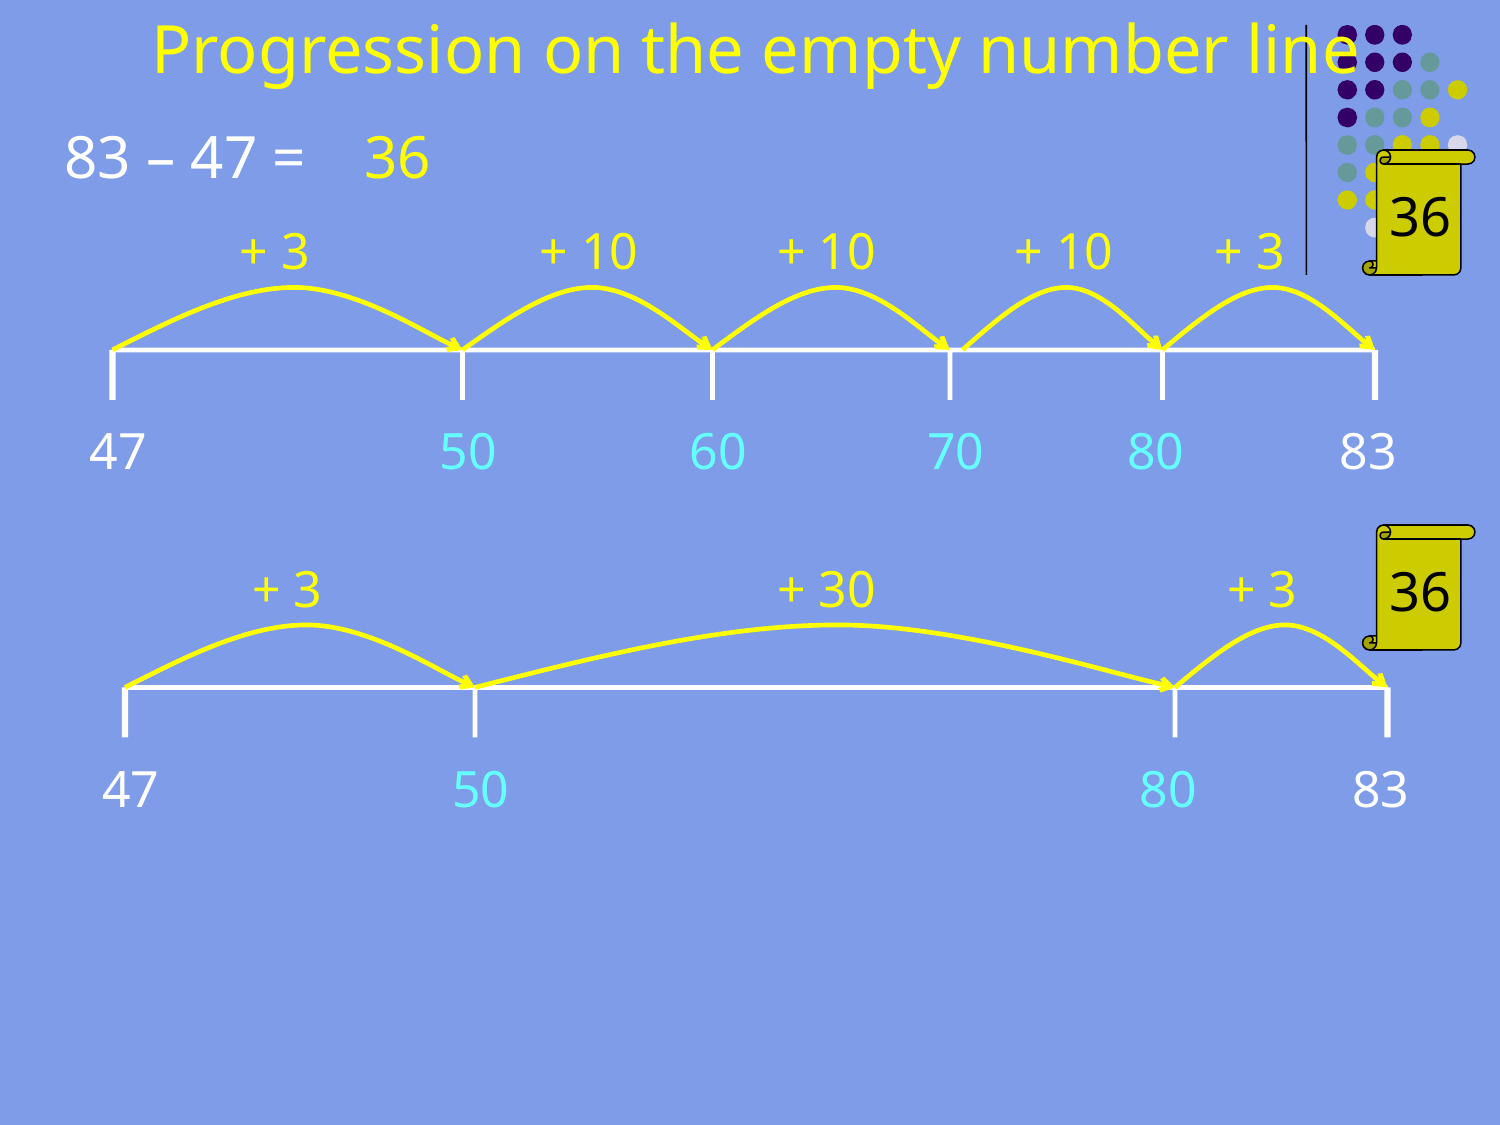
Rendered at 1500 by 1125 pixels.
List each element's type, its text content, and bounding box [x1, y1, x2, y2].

text_box + 3 [237, 549, 400, 625]
text_box + 30 [762, 549, 900, 625]
text_box + 10 [762, 212, 900, 288]
text_box Progression on the empty number line [24, 0, 1488, 95]
text_box [474, 624, 1175, 692]
text_box + 10 [999, 212, 1138, 288]
text_box [1174, 625, 1388, 688]
text_box [712, 287, 950, 350]
text_box 83 [1337, 749, 1450, 825]
text_box 60 [675, 412, 775, 488]
text_box 70 [912, 412, 1013, 488]
text_box 80 [1112, 412, 1225, 488]
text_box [1362, 524, 1500, 651]
text_box + 3 [1199, 212, 1338, 288]
text_box 80 [1125, 749, 1238, 825]
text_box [1362, 149, 1500, 276]
text_box [1163, 288, 1375, 350]
text_box + 3 [1212, 549, 1350, 625]
text_box 47 [74, 412, 225, 488]
text_box 50 [437, 749, 538, 825]
text_box 83 – 47 = [50, 112, 350, 198]
text_box [112, 287, 462, 351]
text_box [962, 287, 1163, 350]
text_box [462, 287, 712, 350]
text_box + 3 [224, 212, 388, 288]
text_box + 10 [524, 212, 663, 288]
text_box 50 [425, 412, 525, 488]
text_box [124, 624, 475, 688]
text_box 36 [350, 112, 475, 198]
text_box 83 [1325, 412, 1438, 488]
text_box 47 [87, 749, 238, 825]
